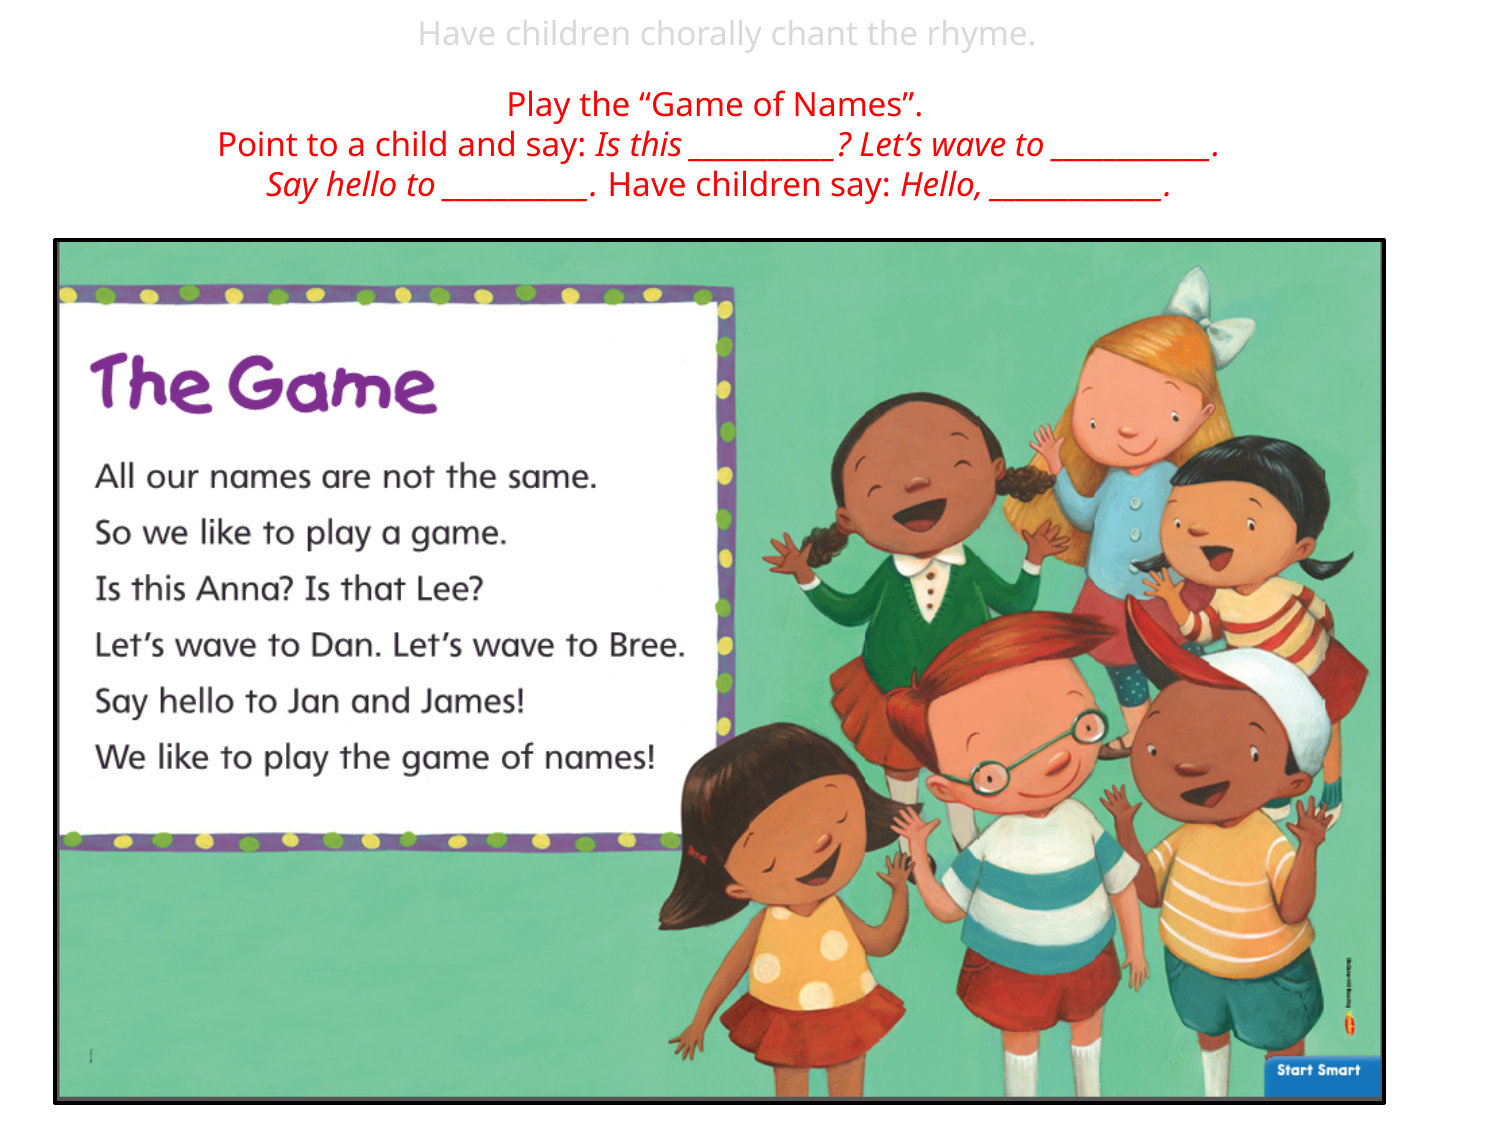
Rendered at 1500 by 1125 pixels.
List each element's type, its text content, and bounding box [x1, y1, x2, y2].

text_box Have children chorally chant the rhyme. [402, 4, 1084, 60]
picture [57, 241, 1382, 1102]
text_box Play the “Game of Names”. Point to a child and say: Is this ___________? Let’s wave to ____________. Say hello to ___________. Have children say: Hello, _____________. [57, 75, 1382, 210]
